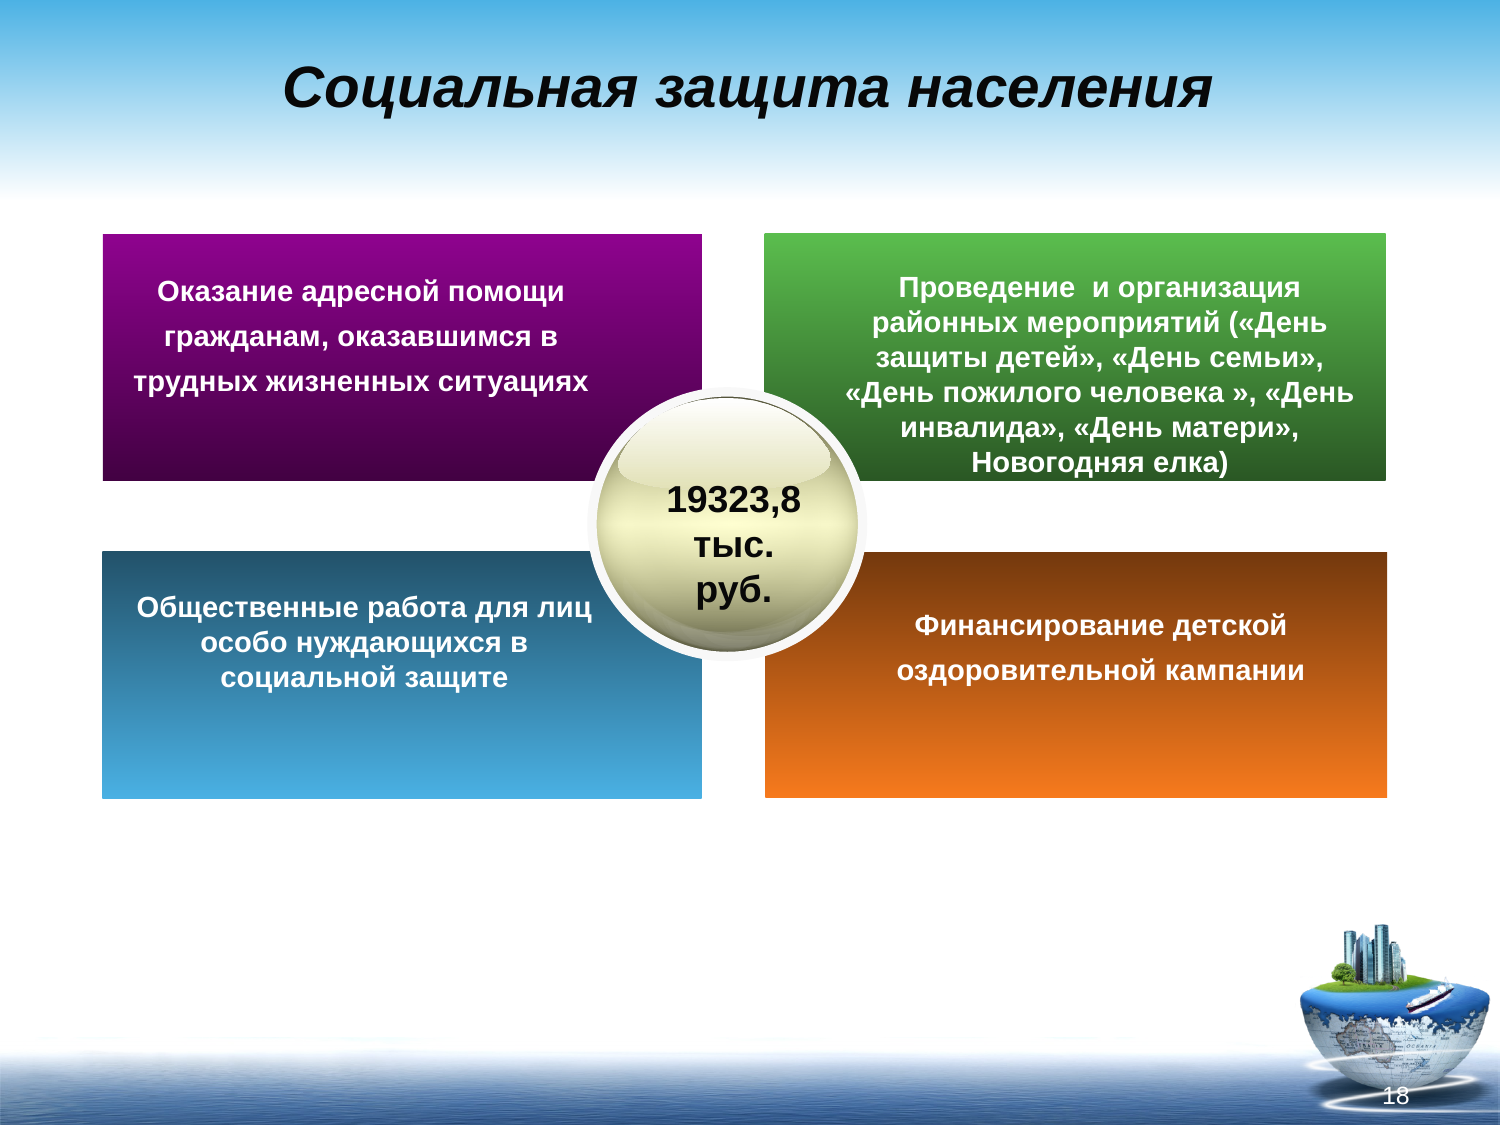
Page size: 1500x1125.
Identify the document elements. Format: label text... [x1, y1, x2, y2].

text_box [102, 551, 702, 799]
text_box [589, 391, 863, 657]
text_box Оказание адресной помощи гражданам, оказавшимся в трудных жизненных ситуациях [112, 253, 610, 405]
text_box [102, 234, 702, 481]
picture [0, 920, 1500, 1125]
text_box Финансирование детской оздоровительной кампании [830, 588, 1372, 694]
text_box Проведение и организация районных мероприятий («День защиты детей», «День семьи», «День пожилого человека », «День инвалида», «День матери», Новогодняя елка) [827, 260, 1373, 486]
slide_number 18 [1074, 1072, 1426, 1113]
title Социальная защита населения [73, 42, 1424, 127]
text_box [764, 233, 1386, 481]
text_box Общественные работа для лиц особо нуждающихся в социальной защите [110, 581, 619, 701]
text_box [765, 552, 1388, 798]
